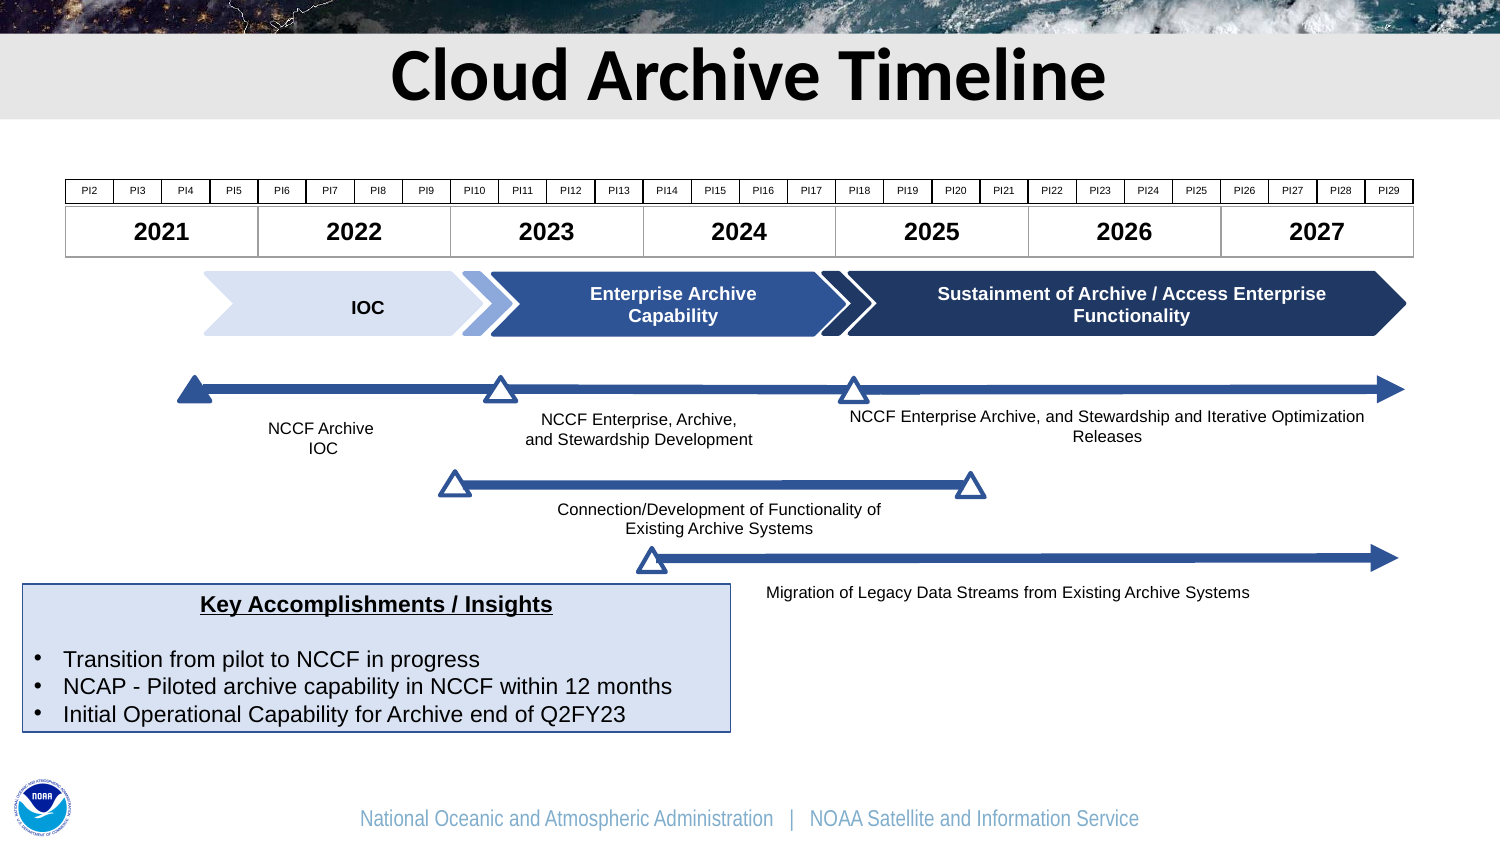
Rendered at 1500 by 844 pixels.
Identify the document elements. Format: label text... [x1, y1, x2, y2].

text_box Migration of Legacy Data Streams from Existing Archive Systems [678, 576, 1339, 608]
table_header PI24 [1125, 180, 1172, 203]
table_header PI12 [547, 180, 594, 203]
table_header PI4 [162, 180, 209, 203]
table_header PI9 [403, 180, 450, 203]
table_header 2024 [644, 207, 835, 256]
table_header 2025 [836, 207, 1028, 256]
table_header PI3 [114, 180, 161, 203]
text_box Key Accomplishments / Insights Transition from pilot to NCCF in progress NCAP - Piloted archive capability in NCCF within 12 months Initial Operational Capability for Archive end of Q2FY23 [22, 583, 731, 733]
table_header 2021 [66, 207, 257, 256]
text_box [1380, 279, 1405, 328]
picture [10, 775, 75, 840]
table_header PI13 [596, 180, 642, 203]
text_box [823, 273, 870, 334]
table_header PI18 [836, 180, 883, 203]
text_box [462, 472, 985, 498]
text_box IOC [293, 290, 443, 325]
table_header PI25 [1173, 180, 1220, 203]
table_header PI15 [692, 180, 739, 203]
text_box [849, 273, 1377, 334]
table_header PI5 [211, 180, 257, 203]
text_box [464, 273, 511, 334]
table_header PI20 [933, 180, 979, 203]
text_box Sustainment of Archive / Access Enterprise Functionality [884, 276, 1380, 333]
text_box NCCF Archive IOC [225, 412, 417, 464]
table_header PI8 [355, 180, 402, 203]
table_header PI6 [259, 180, 305, 203]
text_box [637, 547, 666, 573]
text_box [178, 377, 211, 402]
text_box [493, 377, 508, 388]
table_header PI17 [788, 180, 835, 203]
table_header PI21 [981, 180, 1027, 203]
table_header PI14 [644, 180, 691, 203]
picture [0, 0, 1500, 33]
table_header 2027 [1222, 207, 1413, 256]
text_box Enterprise Archive Capability [543, 276, 803, 333]
table_header PI22 [1029, 180, 1076, 203]
table_header 2026 [1029, 207, 1220, 256]
text_box [484, 398, 517, 402]
text_box [839, 398, 868, 402]
table_header PI28 [1318, 180, 1364, 203]
table_header PI7 [307, 180, 354, 203]
table_header 2022 [259, 207, 450, 256]
text_box [439, 471, 458, 496]
table_header PI2 [66, 180, 113, 203]
text_box [848, 377, 859, 387]
table_header PI10 [451, 180, 498, 203]
table_header PI23 [1077, 180, 1124, 203]
table_header PI19 [884, 180, 931, 203]
text_box NCCF Enterprise, Archive, and Stewardship Development [461, 402, 818, 455]
text_box Connection/Development of Functionality of Existing Archive Systems [544, 506, 896, 544]
table_header PI11 [499, 180, 546, 203]
text_box NCCF Enterprise Archive, and Stewardship and Iterative Optimization Releases [830, 399, 1385, 451]
table_header PI26 [1221, 180, 1268, 203]
title Cloud Archive Timeline [0, 33, 1500, 120]
table_header 2023 [451, 207, 643, 256]
text_box [205, 273, 482, 334]
table_header PI16 [740, 180, 787, 203]
text_box [492, 273, 844, 335]
table_header PI27 [1269, 180, 1316, 203]
table_header PI29 [1366, 180, 1412, 203]
